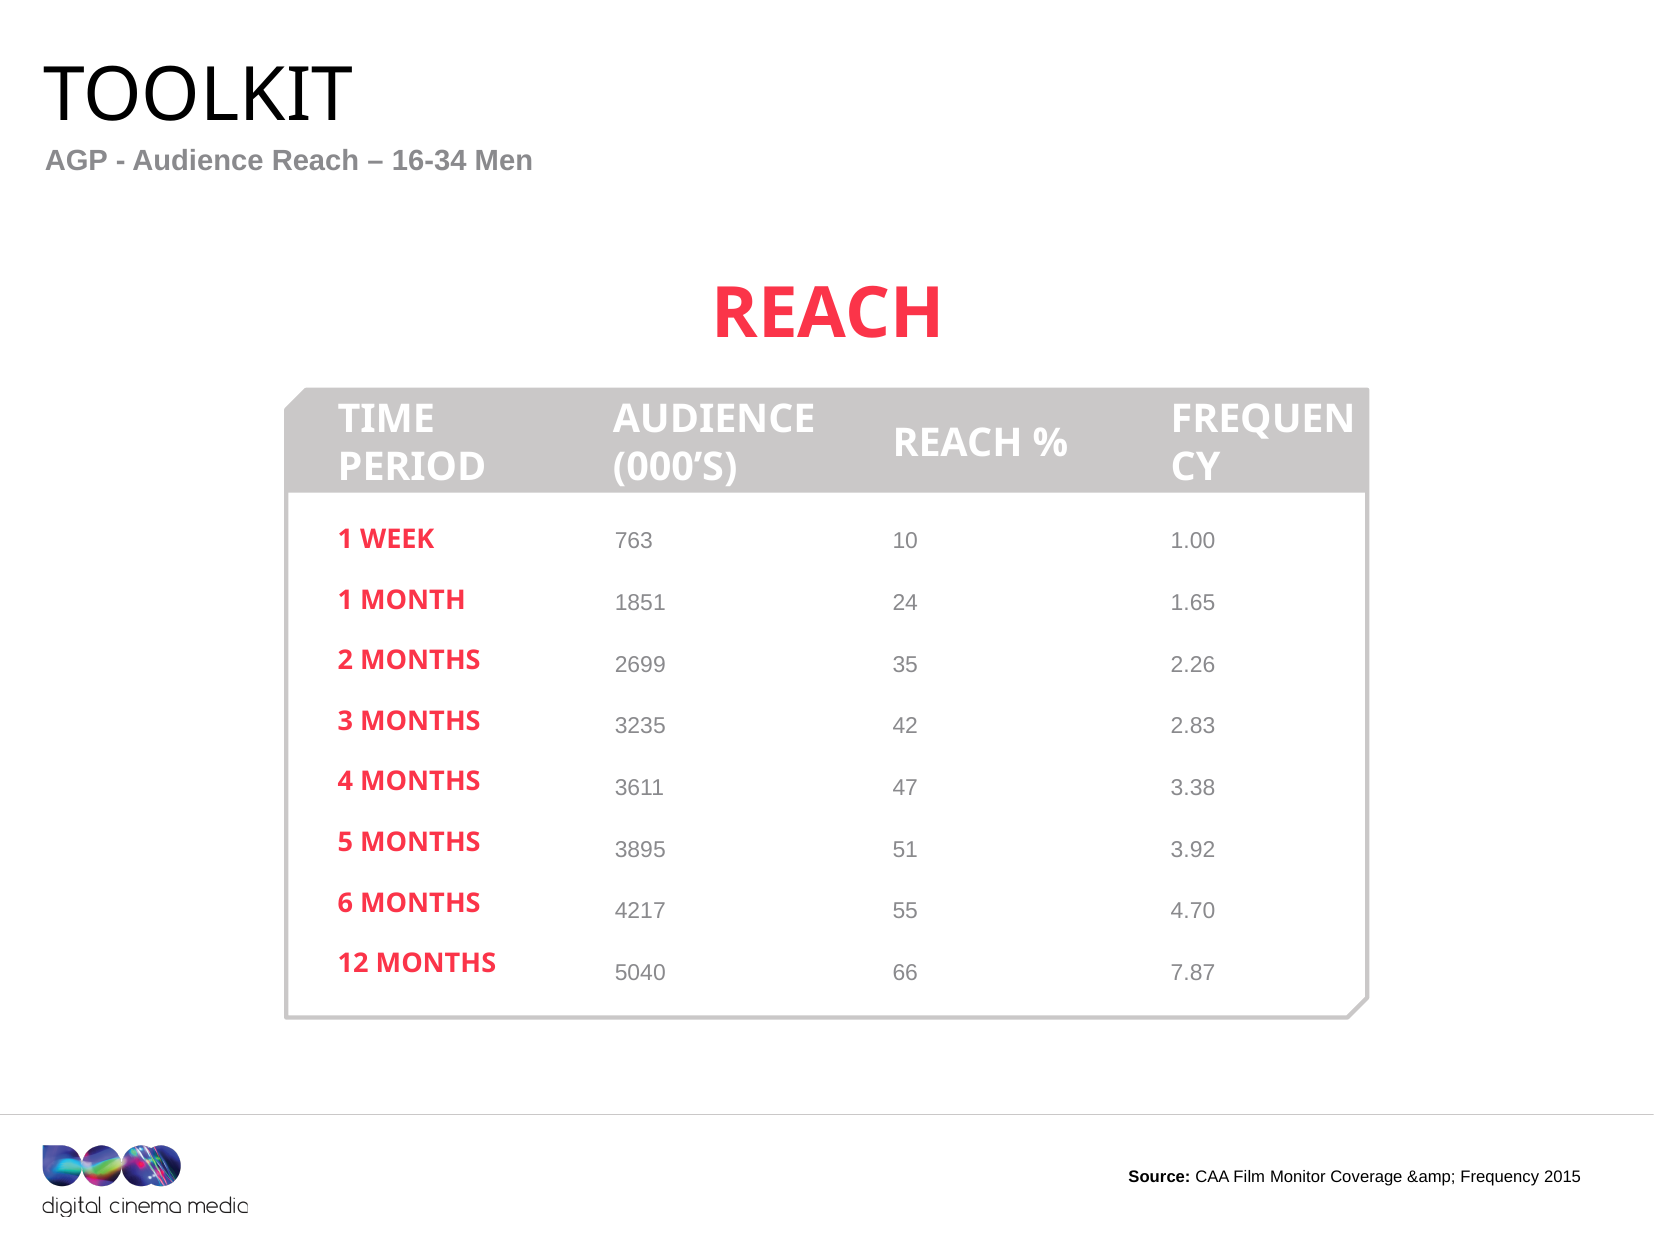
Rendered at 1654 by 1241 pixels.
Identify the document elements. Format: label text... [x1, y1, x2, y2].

list Source: CAA Film Monitor Coverage &amp; Frequency 2015 [721, 1158, 1602, 1194]
list 763 1851 2699 3235 3611 3895 4217 5040 [600, 525, 792, 984]
list 12 months [322, 945, 523, 979]
list AGP - Audience Reach – 16-34 Men [44, 133, 1573, 205]
list Time period [322, 416, 523, 465]
list 5 months [322, 824, 523, 858]
list reach [649, 266, 1007, 353]
list frequency [1155, 416, 1389, 465]
list Reach % [877, 416, 1135, 465]
list 10 24 35 42 47 51 55 66 [877, 525, 1070, 984]
list 2 months [322, 642, 523, 676]
list 6 months [322, 884, 523, 918]
list 1.00 1.65 2.26 2.83 3.38 3.92 4.70 7.87 [1155, 525, 1357, 984]
list 1 week [322, 521, 523, 555]
list 4 months [322, 763, 523, 797]
list Audience (000’S) [598, 392, 864, 489]
list 3 months [322, 703, 523, 737]
title Toolkit [43, 56, 1571, 124]
list 1 month [322, 582, 523, 616]
